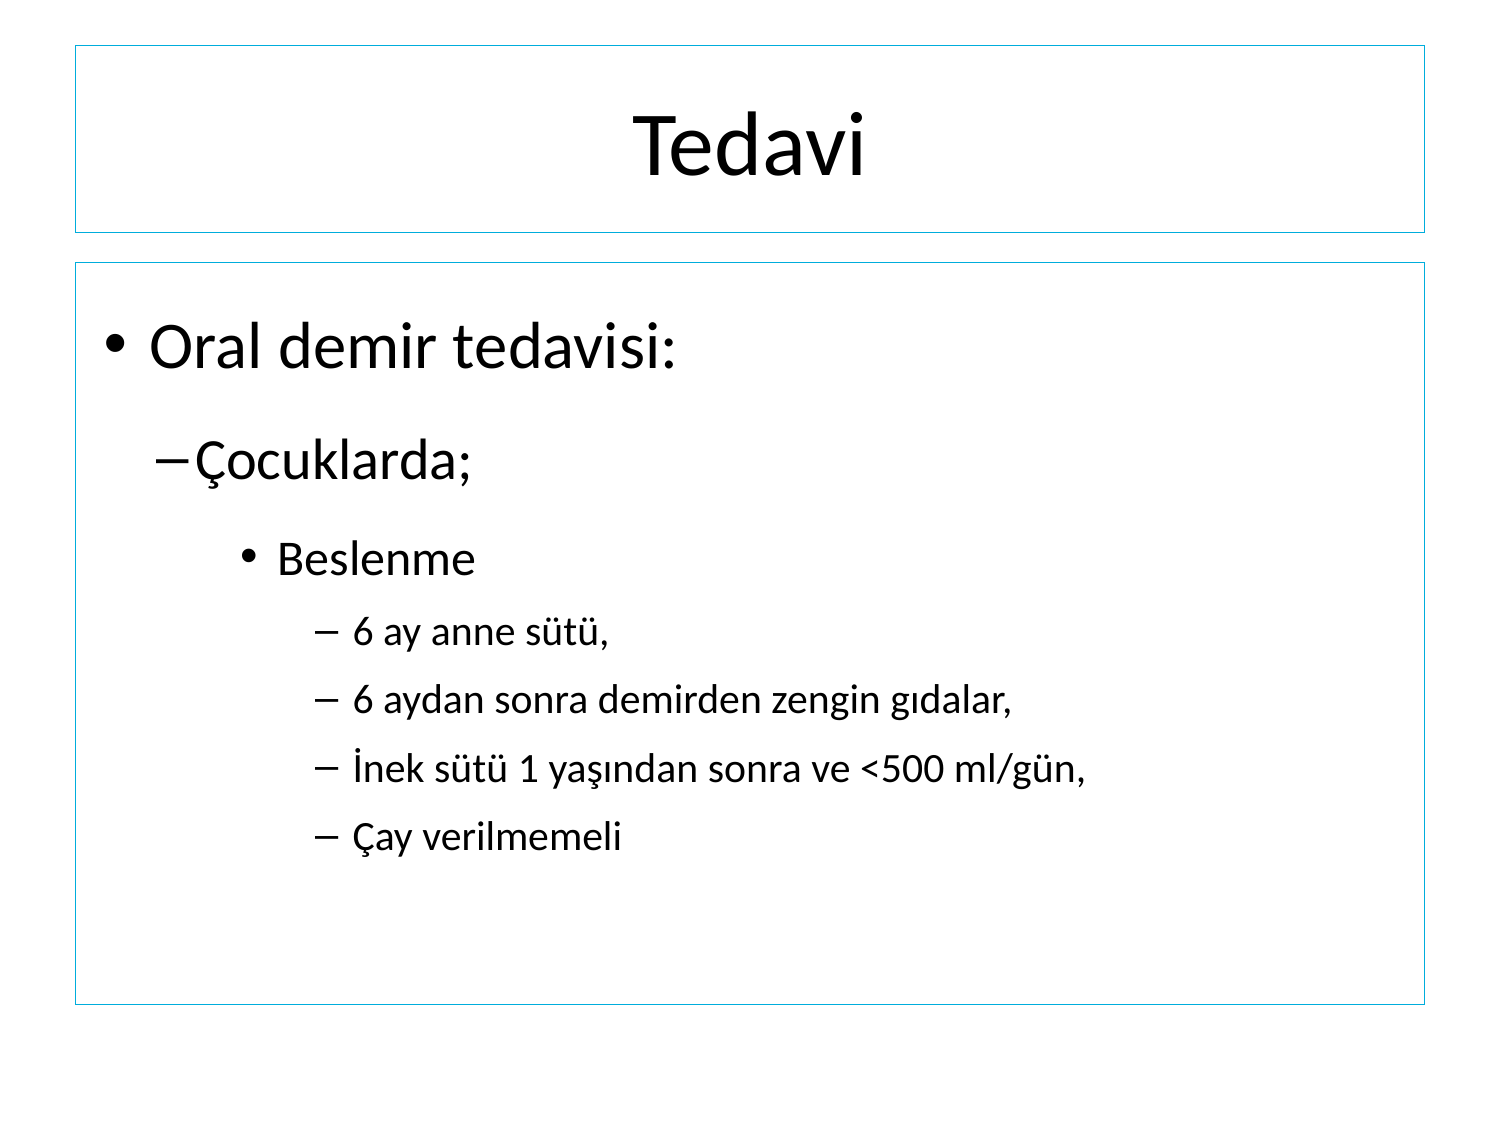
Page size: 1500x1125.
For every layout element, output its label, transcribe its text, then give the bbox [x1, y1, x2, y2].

title Tedavi [75, 45, 1425, 233]
list Oral demir tedavisi: Çocuklarda; Beslenme 6 ay anne sütü, 6 aydan sonra demirden zengin gıdalar, İnek sütü 1 yaşından sonra ve <500 ml/gün, Çay verilmemeli [75, 262, 1425, 1005]
